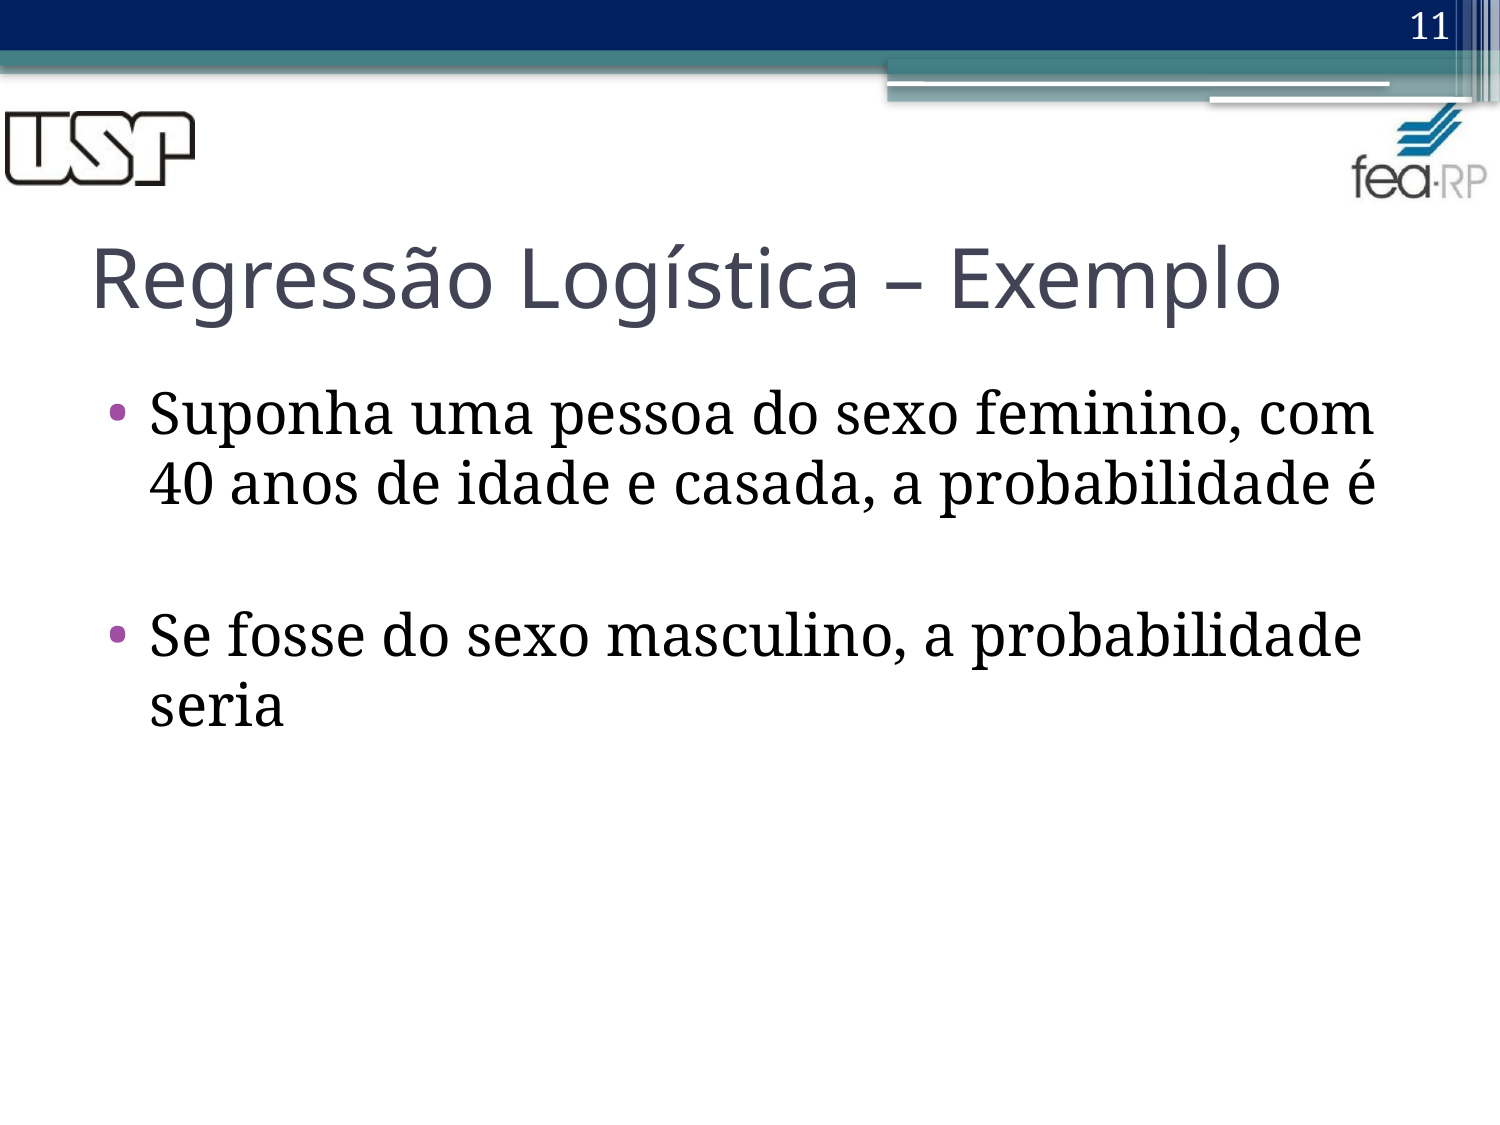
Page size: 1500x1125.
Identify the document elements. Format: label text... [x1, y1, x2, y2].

picture [1343, 102, 1500, 227]
title Regressão Logística – Exemplo [75, 187, 1425, 363]
picture [5, 111, 195, 186]
slide_number 11 [1341, 0, 1466, 61]
